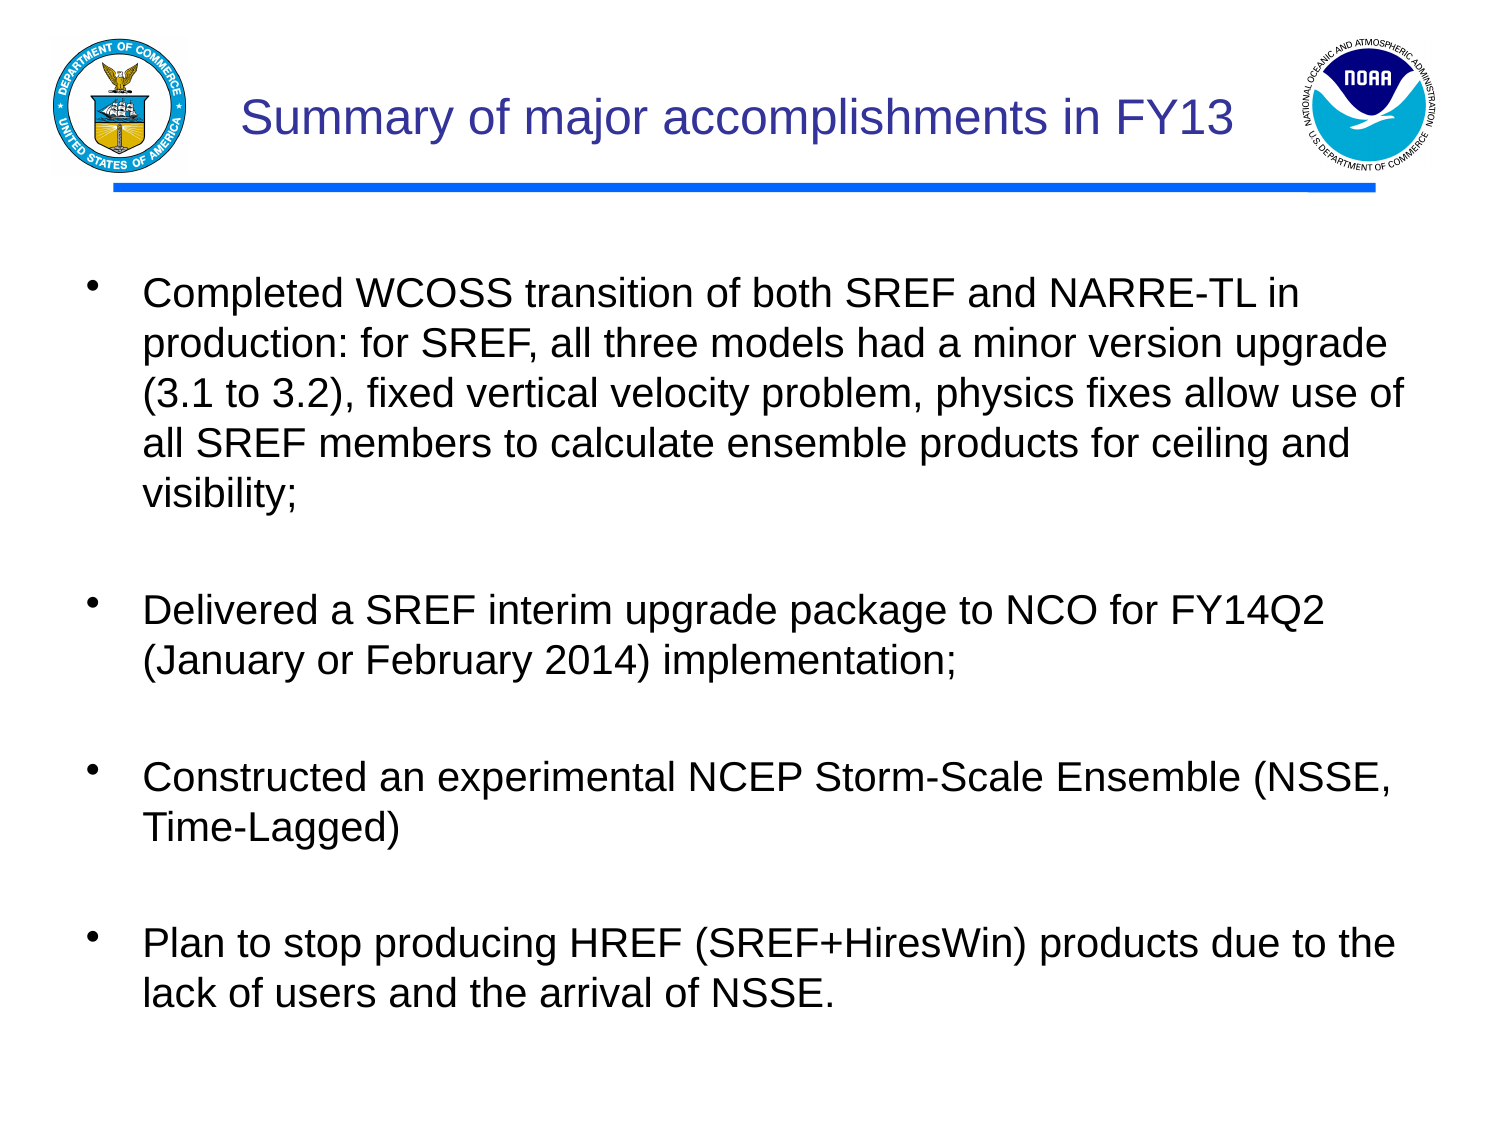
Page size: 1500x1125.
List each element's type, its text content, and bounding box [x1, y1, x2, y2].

picture [50, 37, 69, 175]
title Summary of major accomplishments in FY13 [69, 37, 1420, 191]
picture [1420, 37, 1438, 173]
list Completed WCOSS transition of both SREF and NARRE-TL in production: for SREF, all three models had a minor version upgrade (3.1 to 3.2), fixed vertical velocity problem, physics fixes allow use of all SREF members to calculate ensemble products for ceiling and visibility; Delivered a SREF interim upgrade package to NCO for FY14Q2 (January or February 2014) implementation; Constructed an experimental NCEP Storm-Scale Ensemble (NSSE, Time-Lagged) Plan to stop producing HREF (SREF+HiresWin) products due to the lack of users and the arrival of NSSE. [70, 258, 1421, 1001]
